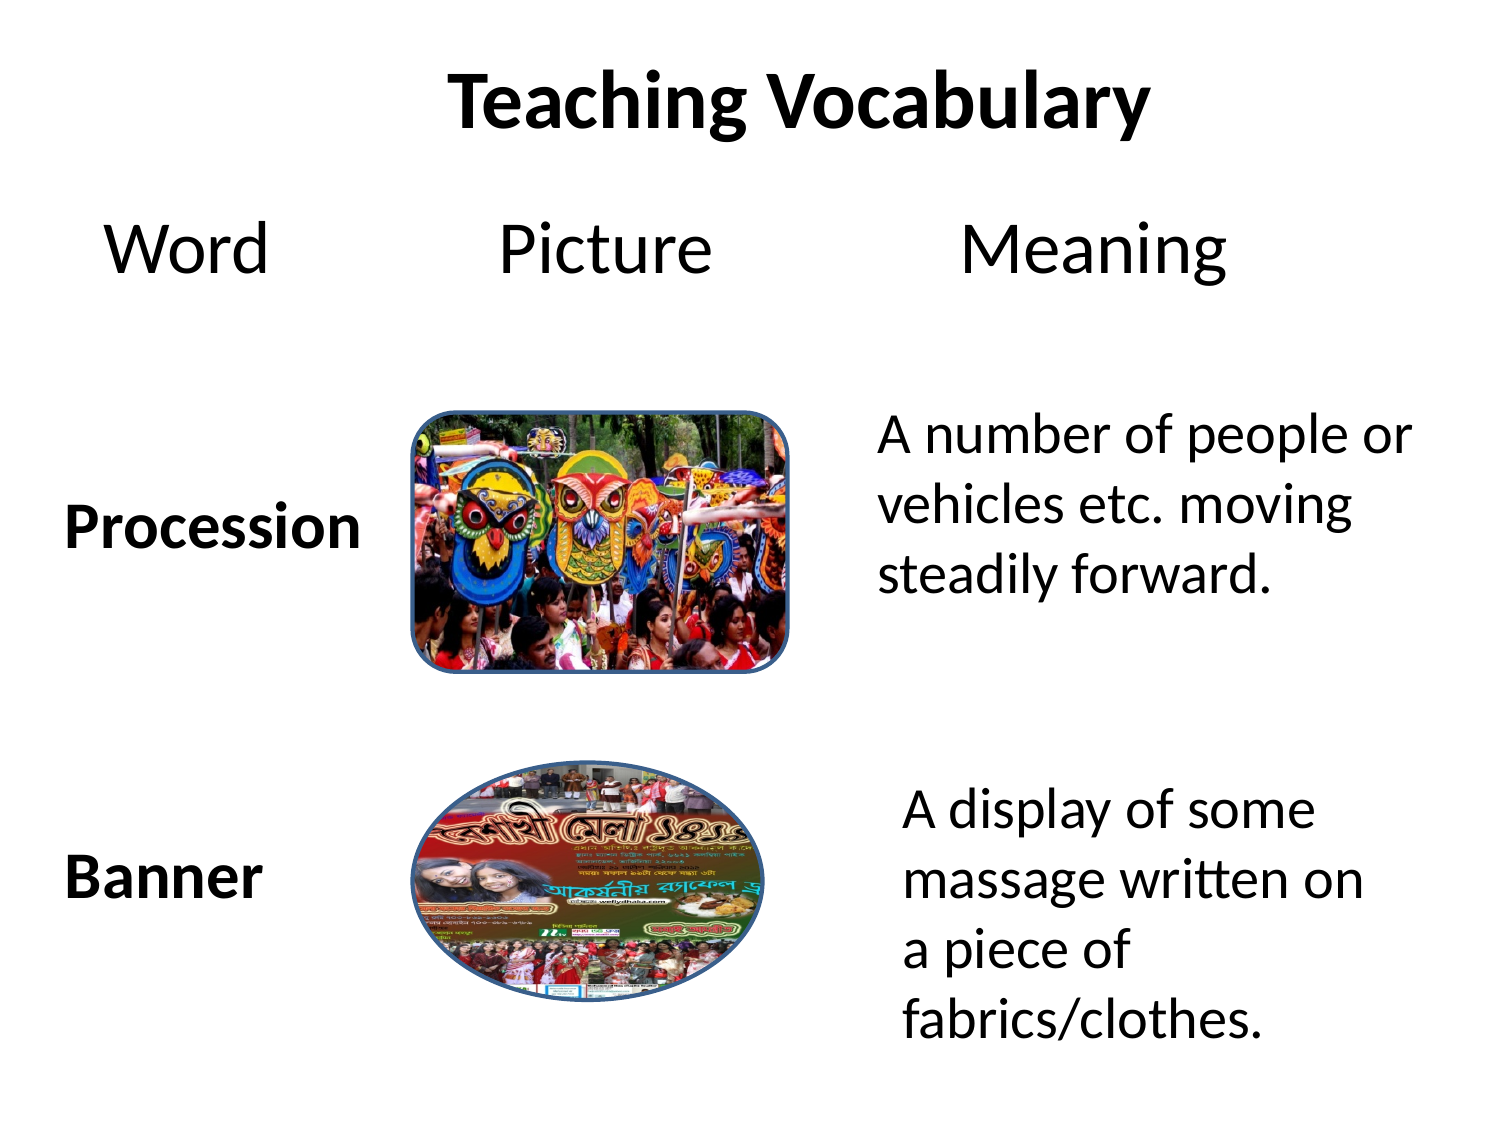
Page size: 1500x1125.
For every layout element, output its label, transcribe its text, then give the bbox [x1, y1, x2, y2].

text_box Banner [50, 824, 313, 920]
text_box Word [60, 185, 314, 302]
text_box A display of some massage written on a piece of fabrics/clothes. [887, 762, 1400, 1058]
text_box Teaching Vocabulary [387, 37, 1213, 153]
text_box Procession [50, 474, 400, 570]
text_box Picture [435, 185, 777, 302]
text_box Meaning [923, 185, 1265, 302]
text_box [410, 760, 765, 1003]
text_box [410, 410, 790, 674]
text_box A number of people or vehicles etc. moving steadily forward. [862, 387, 1500, 613]
